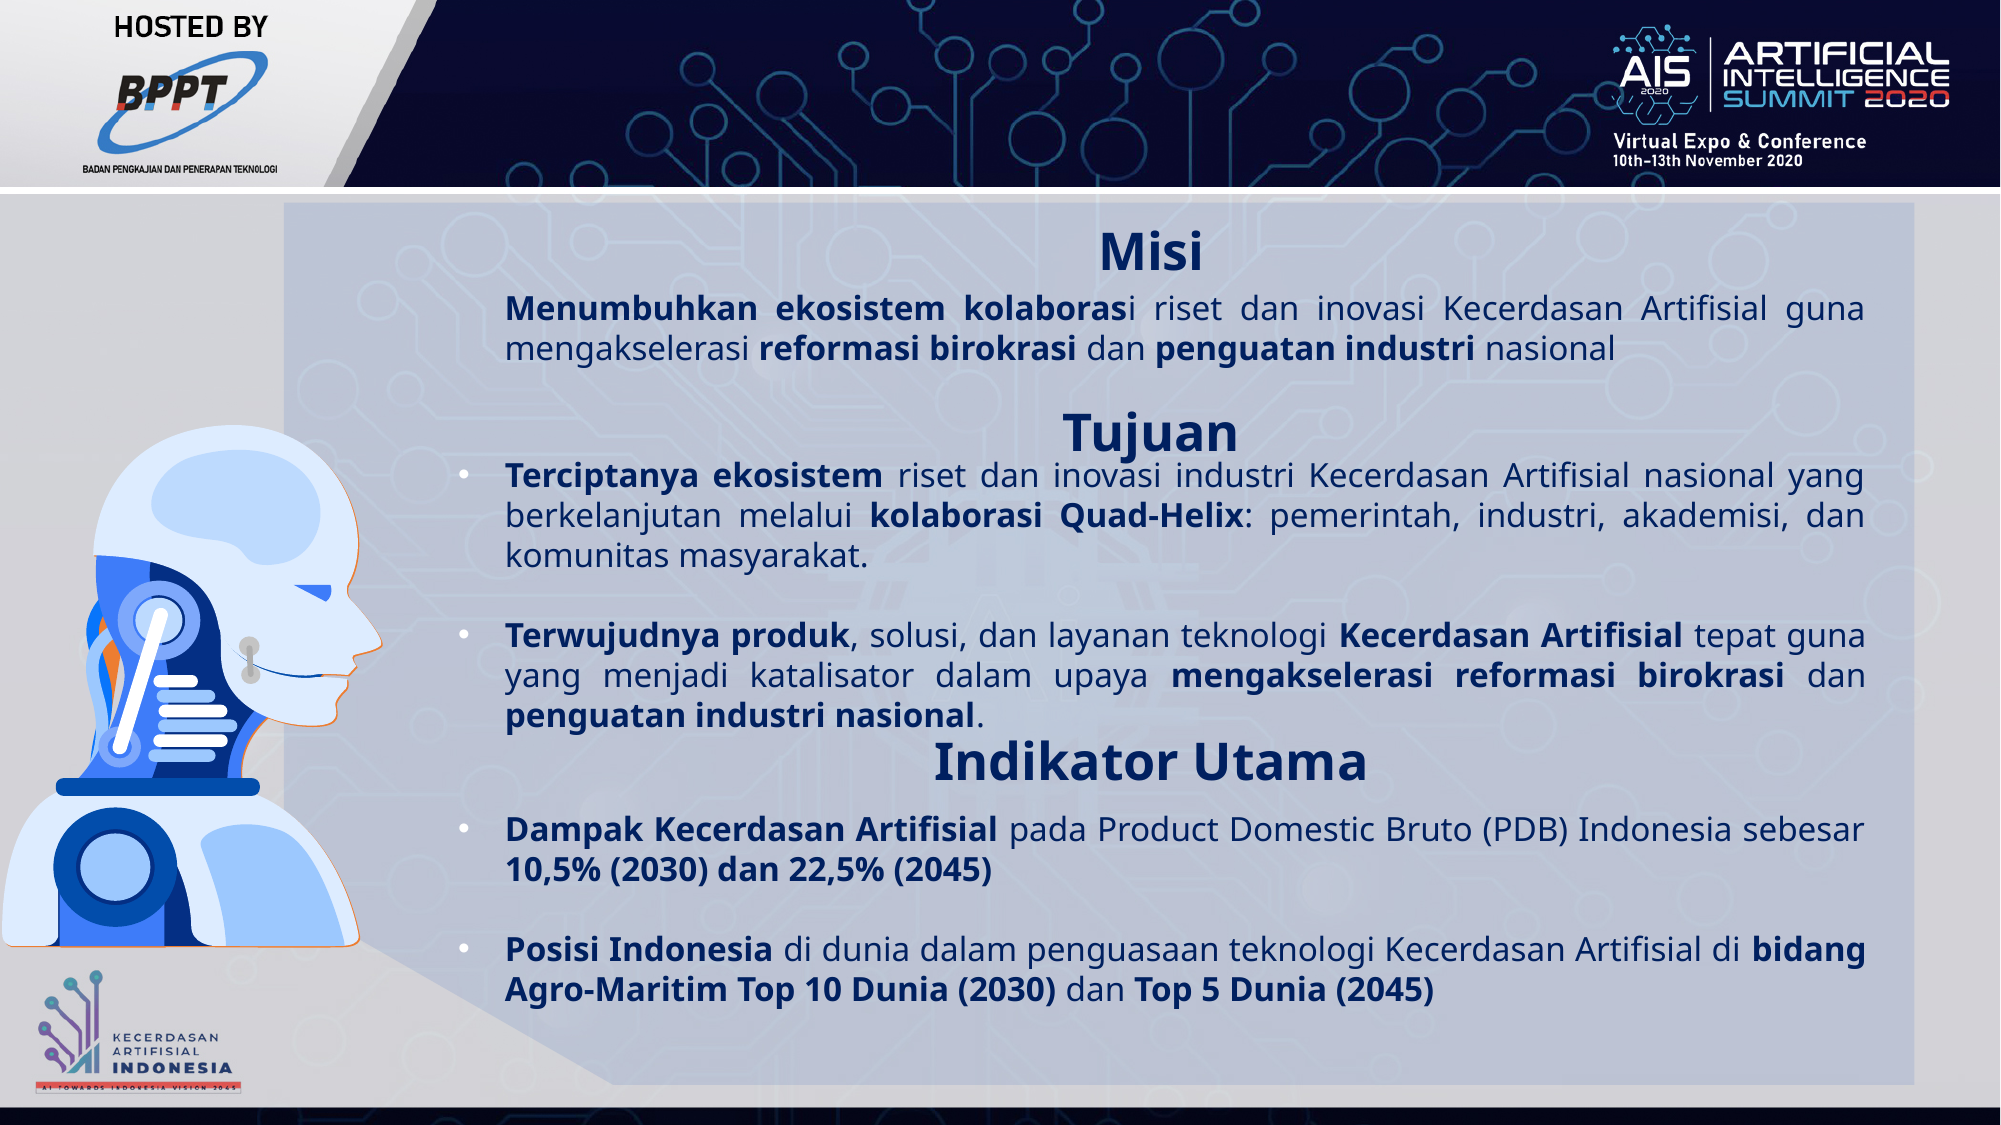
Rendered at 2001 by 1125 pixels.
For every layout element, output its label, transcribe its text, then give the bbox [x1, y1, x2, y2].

text_box Tujuan [436, 399, 1867, 455]
text_box Indikator Utama [436, 727, 1867, 792]
text_box Misi [436, 218, 1867, 282]
picture [0, 0, 2001, 1125]
text_box Menumbuhkan ekosistem kolaborasi riset dan inovasi Kecerdasan Artifisial guna mengakselerasi reformasi birokrasi dan penguatan industri nasional [504, 277, 1867, 378]
text_box Terciptanya ekosistem riset dan inovasi industri Kecerdasan Artifisial nasional yang berkelanjutan melalui kolaborasi Quad-Helix: pemerintah, industri, akademisi, dan komunitas masyarakat. Terwujudnya produk, solusi, dan layanan teknologi Kecerdasan Artifisial tepat guna yang menjadi katalisator dalam upaya mengakselerasi reformasi birokrasi dan penguatan industri nasional. [436, 455, 1867, 727]
text_box [283, 202, 1915, 1085]
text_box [0, 411, 389, 949]
text_box Dampak Kecerdasan Artifisial pada Product Domestic Bruto (PDB) Indonesia sebesar 10,5% (2030) dan 22,5% (2045) Posisi Indonesia di dunia dalam penguasaan teknologi Kecerdasan Artifisial di bidang Agro-Maritim Top 10 Dunia (2030) dan Top 5 Dunia (2045) [436, 796, 1867, 1020]
